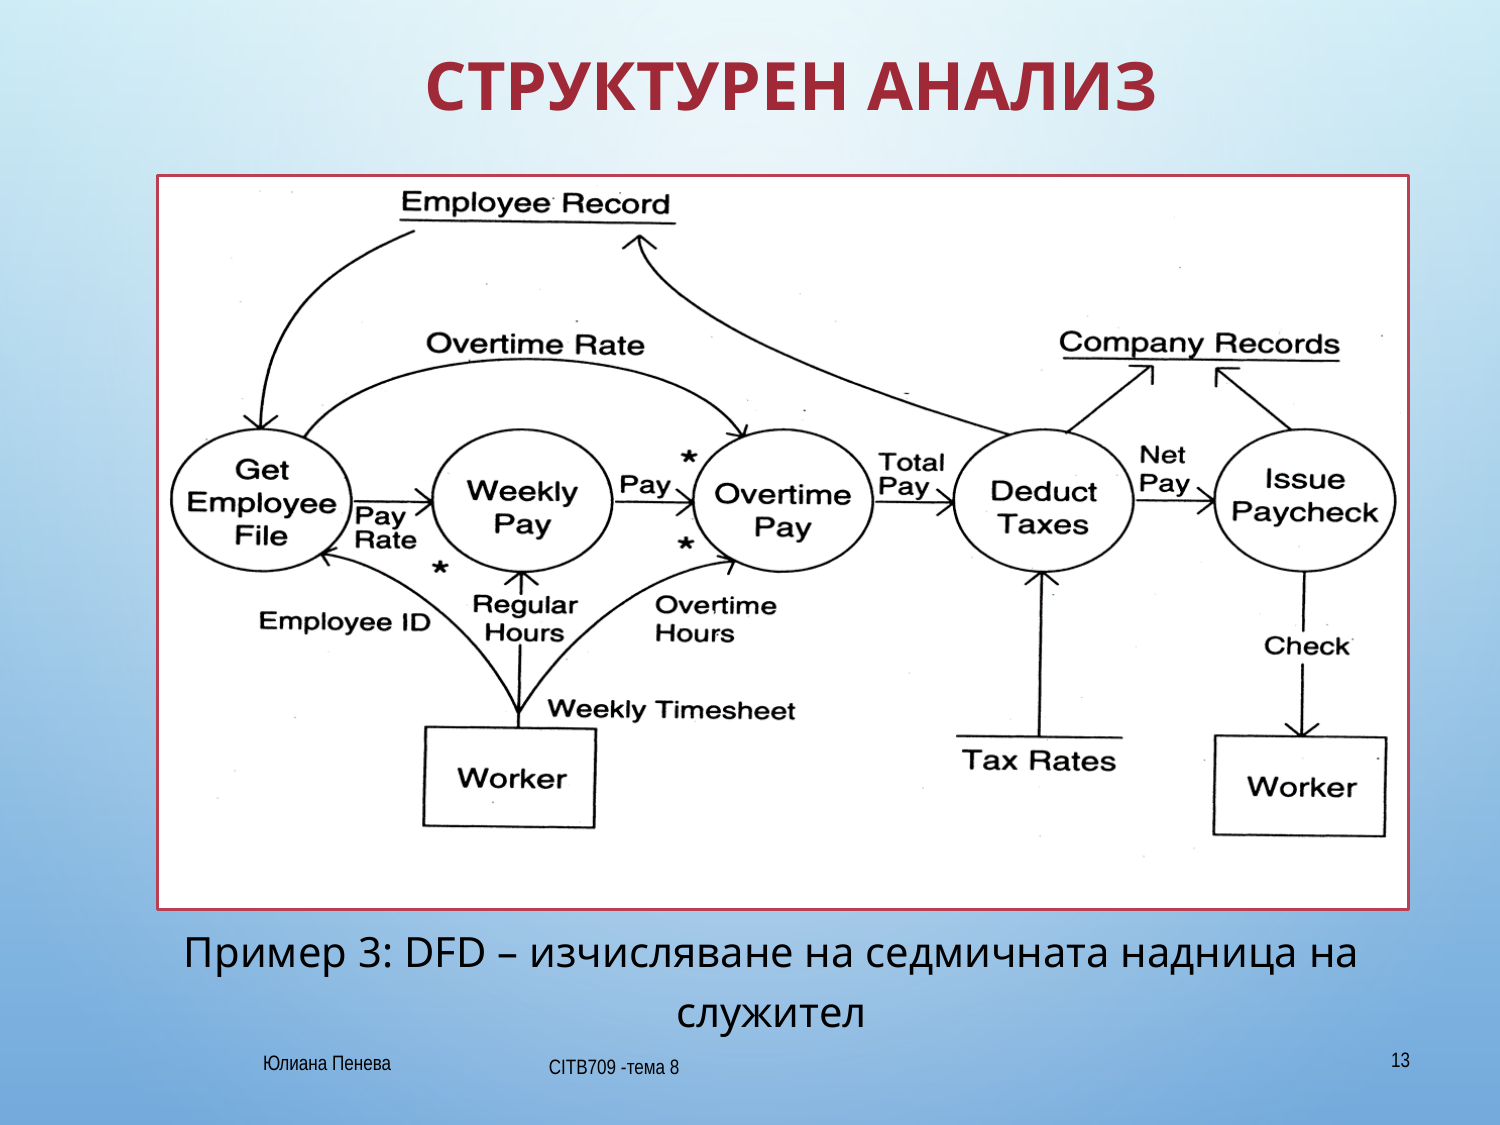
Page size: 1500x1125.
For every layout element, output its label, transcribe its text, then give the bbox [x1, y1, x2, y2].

footer CITB709 -тема 8 [534, 1028, 1009, 1104]
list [159, 176, 1408, 909]
title Структурен анализ [123, 58, 1477, 120]
slide_number 17 [0, 0, 1500, 395]
slide_number Юлиана Пенева [93, 1024, 407, 1100]
slide_number 13 [1340, 1024, 1425, 1094]
list Пример 3: DFD – изчисляване на седмичната надница на служител [96, 907, 1447, 1032]
